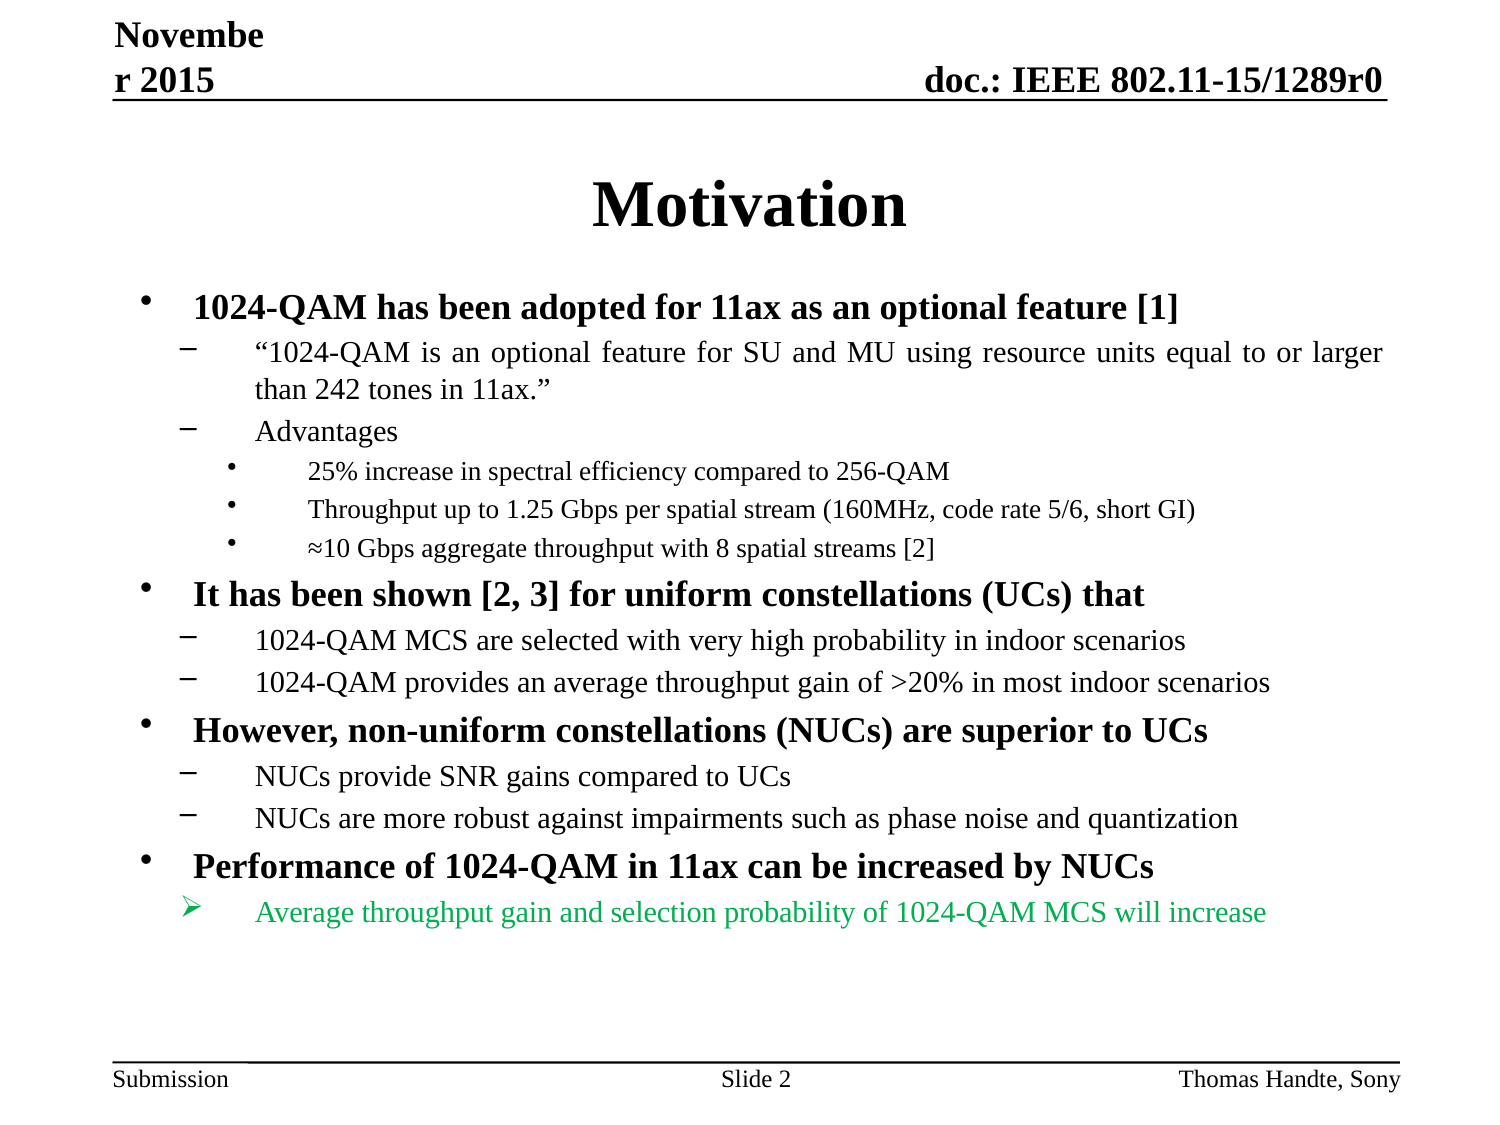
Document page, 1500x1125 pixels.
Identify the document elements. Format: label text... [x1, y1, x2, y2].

footer Thomas Handte, Sony [1162, 1061, 1402, 1093]
list 1024-QAM has been adopted for 11ax as an optional feature [1] “1024-QAM is an optional feature for SU and MU using resource units equal to or larger than 242 tones in 11ax.” Advantages 25% increase in spectral efficiency compared to 256-QAM Throughput up to 1.25 Gbps per spatial stream (160MHz, code rate 5/6, short GI) ≈10 Gbps aggregate throughput with 8 spatial streams [2] It has been shown [2, 3] for uniform constellations (UCs) that 1024-QAM MCS are selected with very high probability in indoor scenarios 1024-QAM provides an average throughput gain of >20% in most indoor scenarios However, non-uniform constellations (NUCs) are superior to UCs NUCs provide SNR gains compared to UCs NUCs are more robust against impairments such as phase noise and quantization Performance of 1024-QAM in 11ax can be increased by NUCs Average throughput gain and selection probability of 1024-QAM MCS will increase [124, 274, 1401, 951]
slide_number Slide 2 [712, 1061, 800, 1093]
title Motivation [112, 112, 1388, 288]
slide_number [114, 54, 274, 101]
